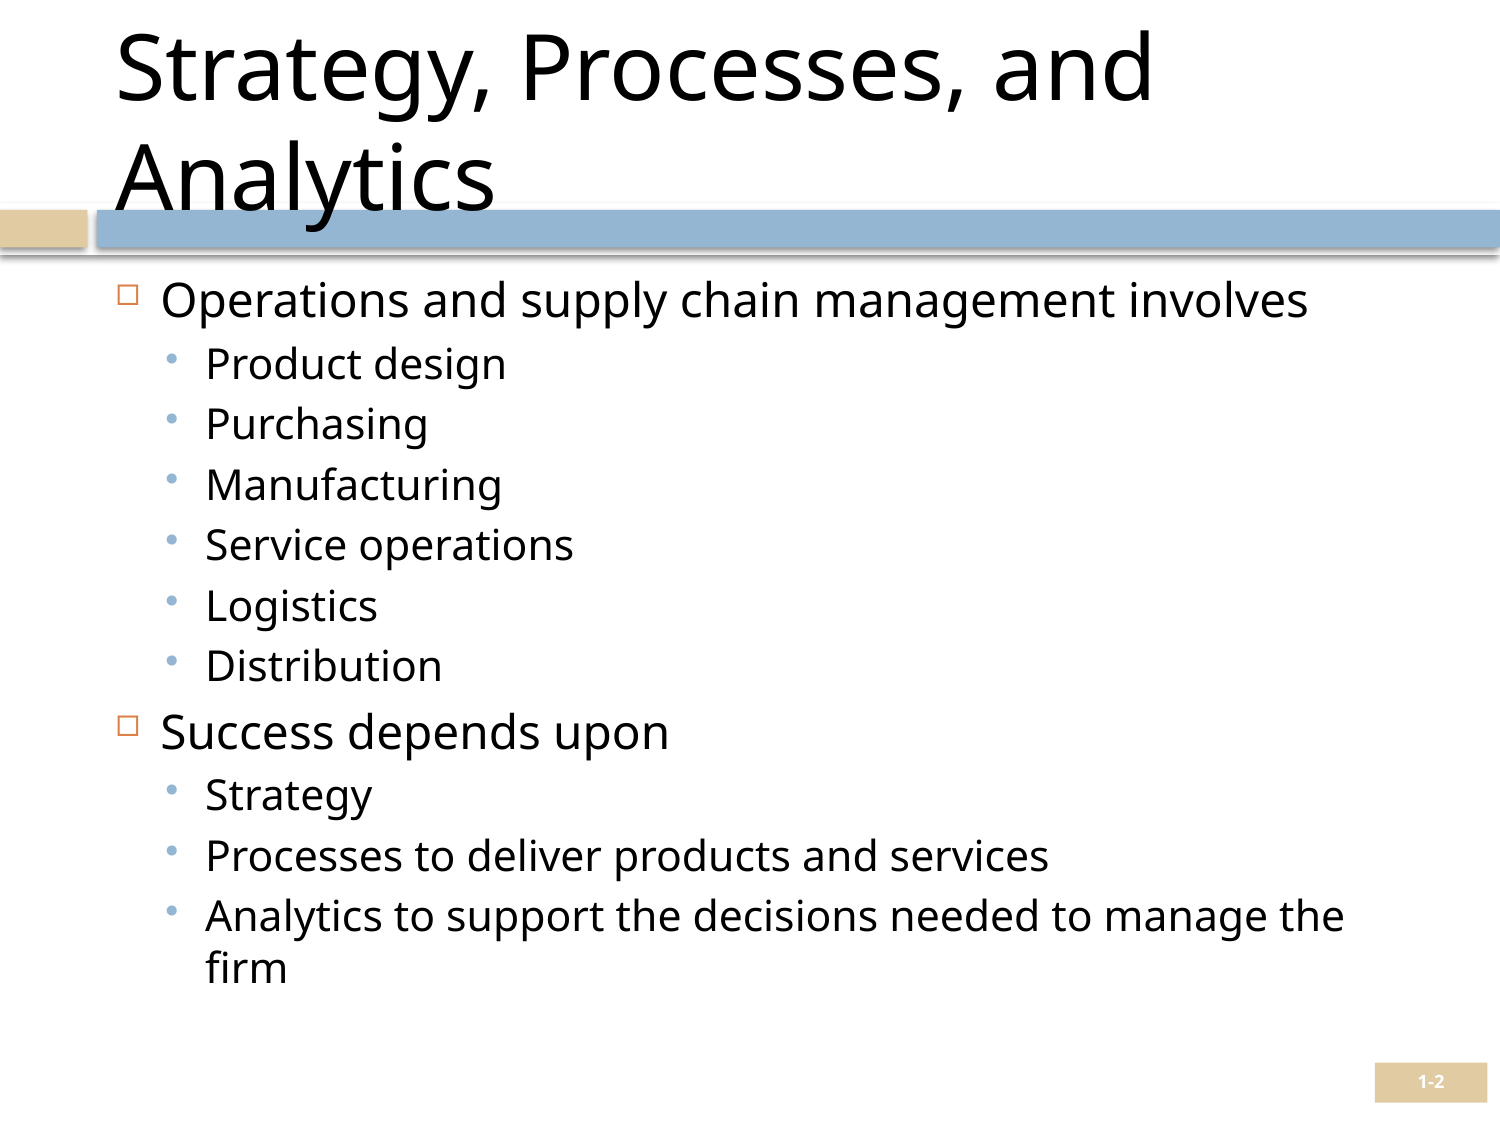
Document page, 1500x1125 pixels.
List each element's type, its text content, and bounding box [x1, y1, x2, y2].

list Operations and supply chain management involves Product design Purchasing Manufacturing Service operations Logistics Distribution Success depends upon Strategy Processes to deliver products and services Analytics to support the decisions needed to manage the firm [100, 262, 1439, 1001]
title Strategy, Processes, and Analytics [100, 37, 1439, 201]
slide_number 1-2 [1374, 1062, 1488, 1103]
